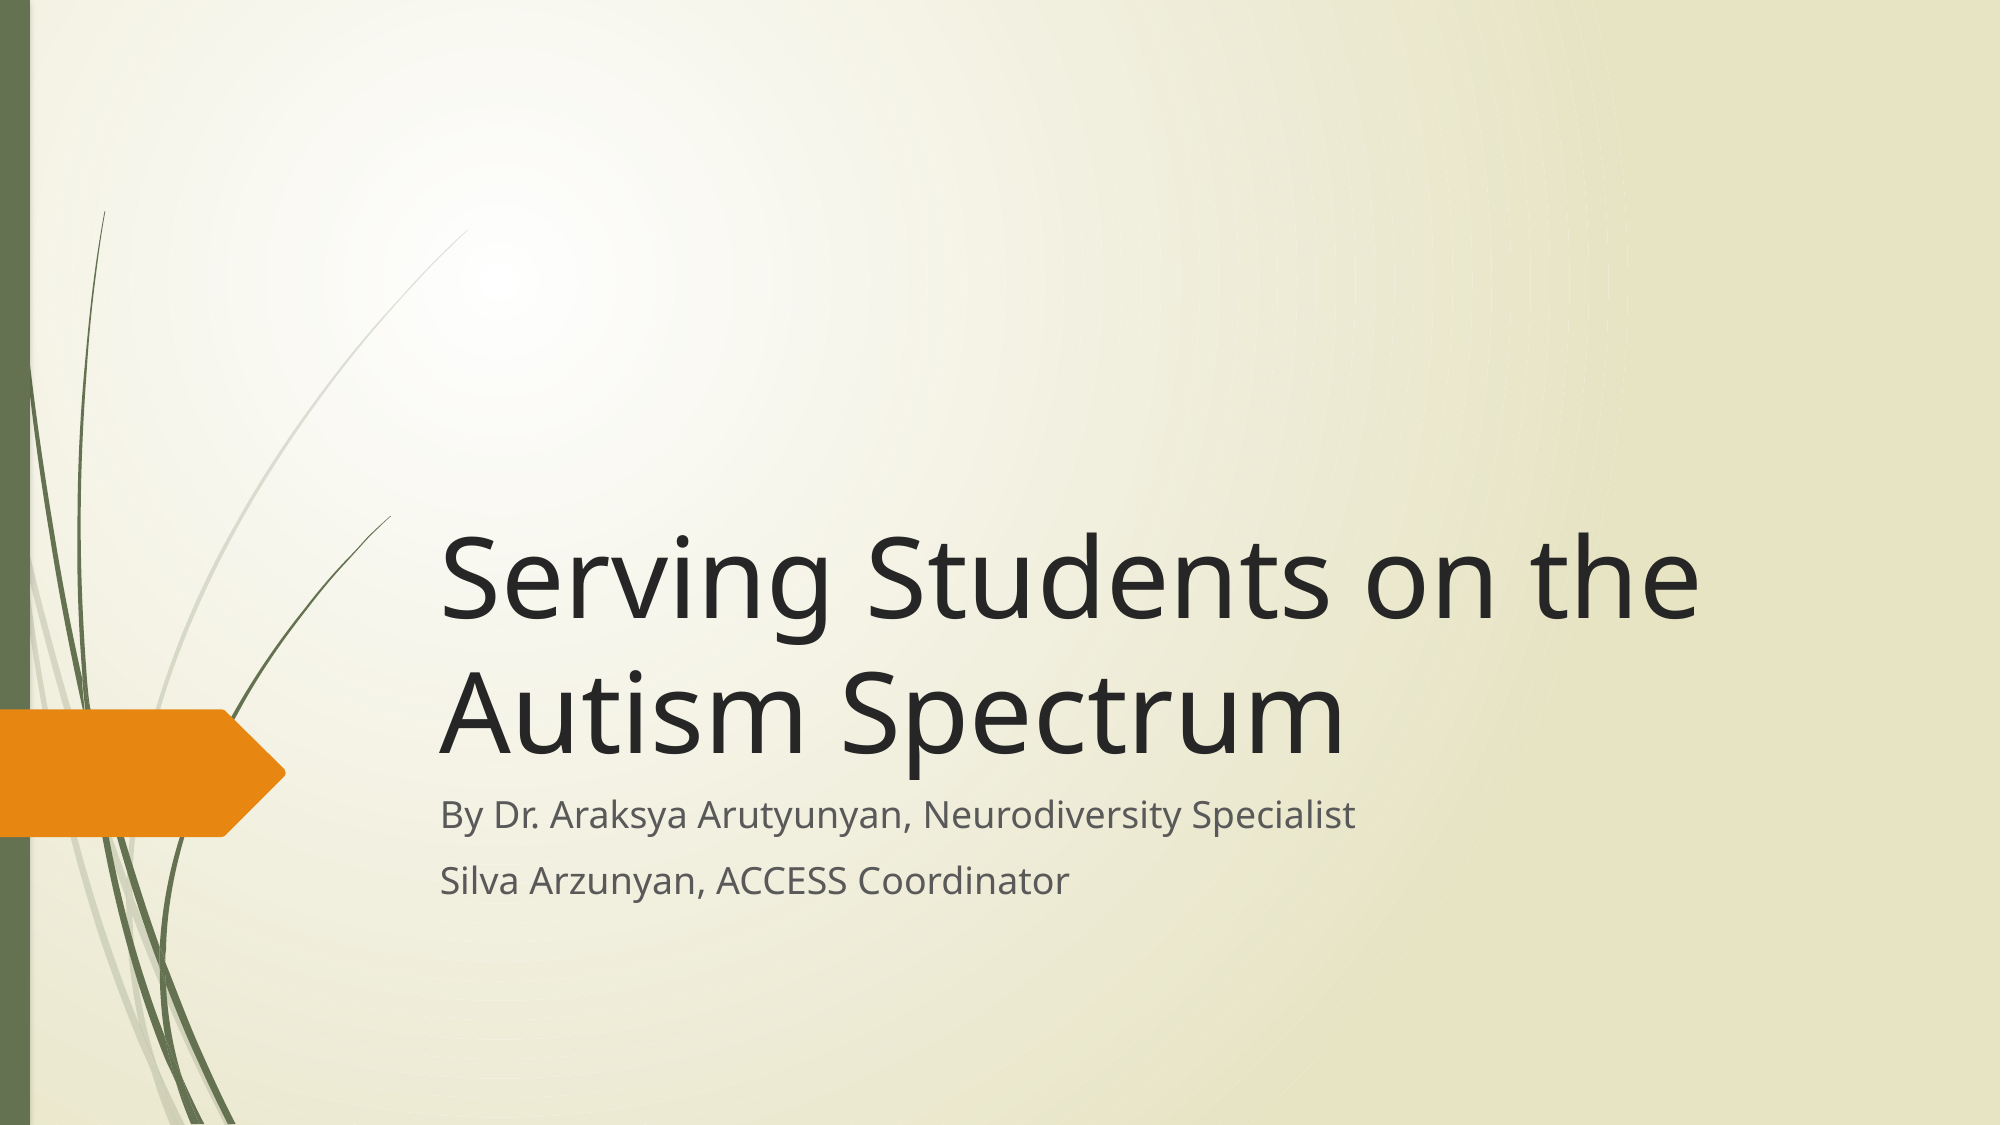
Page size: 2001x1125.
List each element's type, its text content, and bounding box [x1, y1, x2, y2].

subtitle By Dr. Araksya Arutyunyan, Neurodiversity Specialist Silva Arzunyan, ACCESS Coordinator [424, 783, 1888, 969]
title Serving Students on the Autism Spectrum [424, 412, 1888, 783]
